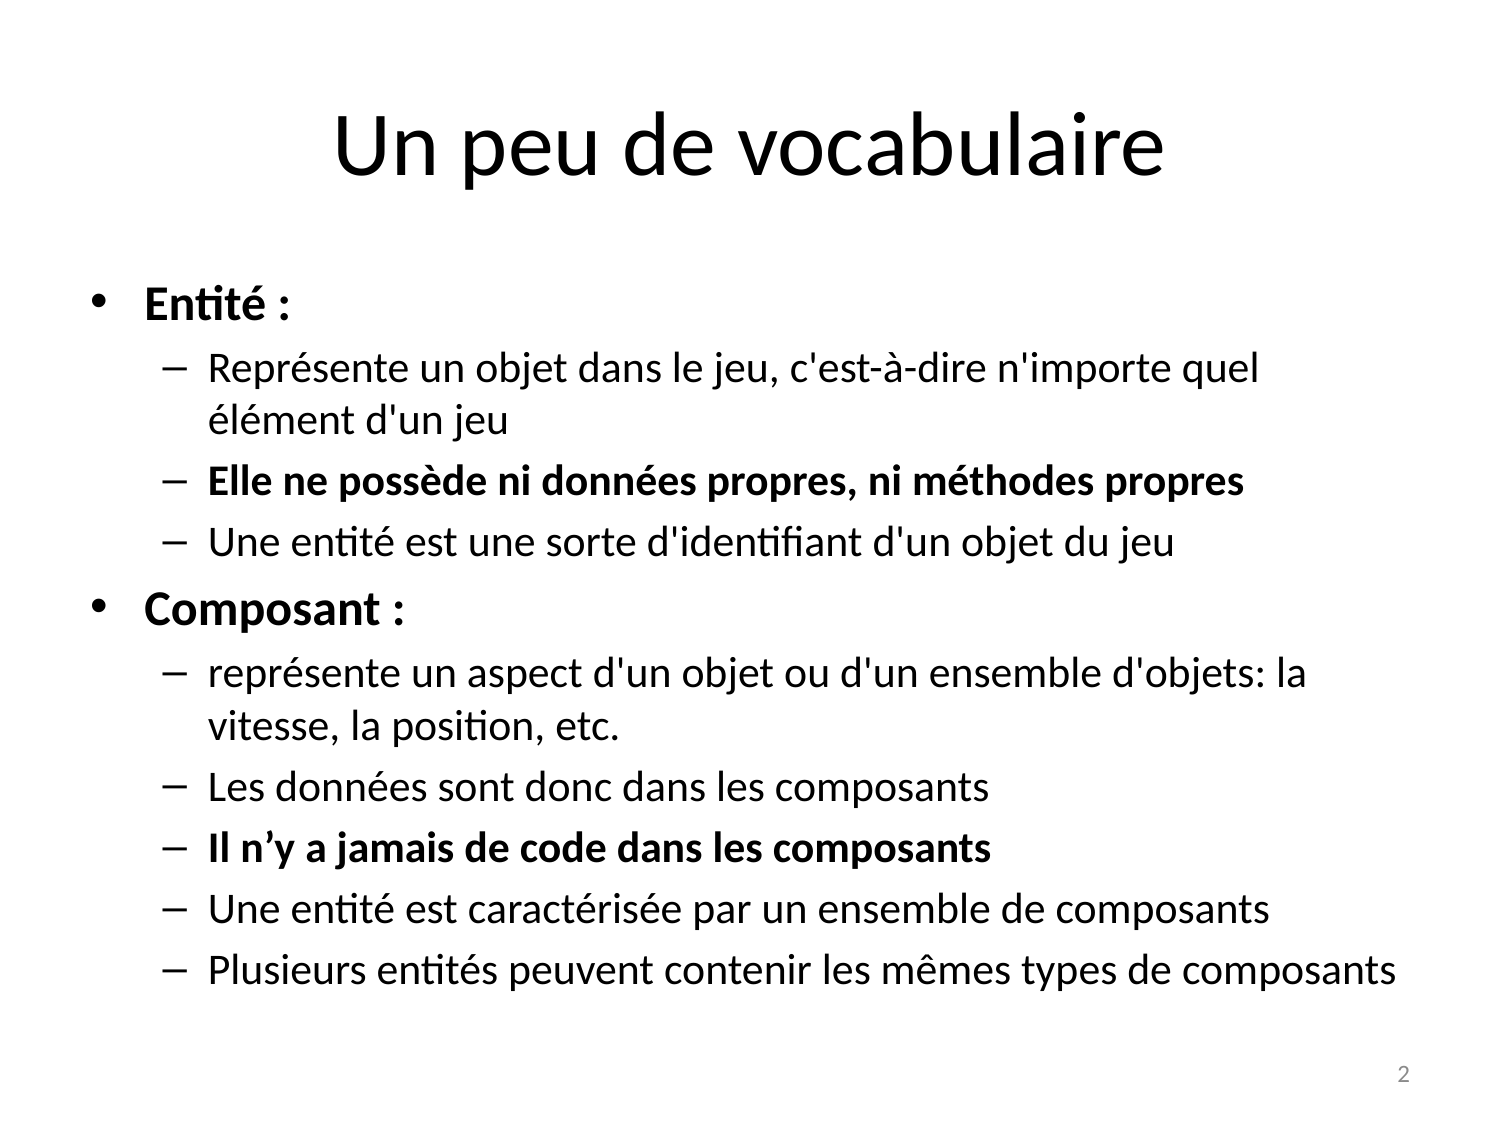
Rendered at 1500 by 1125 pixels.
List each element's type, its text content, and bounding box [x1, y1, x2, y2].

title Un peu de vocabulaire [75, 45, 1425, 233]
list Entité : Représente un objet dans le jeu, c'est-à-dire n'importe quel élément d'un jeu Elle ne possède ni données propres, ni méthodes propres Une entité est une sorte d'identifiant d'un objet du jeu Composant : représente un aspect d'un objet ou d'un ensemble d'objets: la vitesse, la position, etc. Les données sont donc dans les composants Il n’y a jamais de code dans les composants Une entité est caractérisée par un ensemble de composants Plusieurs entités peuvent contenir les mêmes types de composants [75, 262, 1425, 1035]
slide_number 2 [1074, 1042, 1425, 1103]
